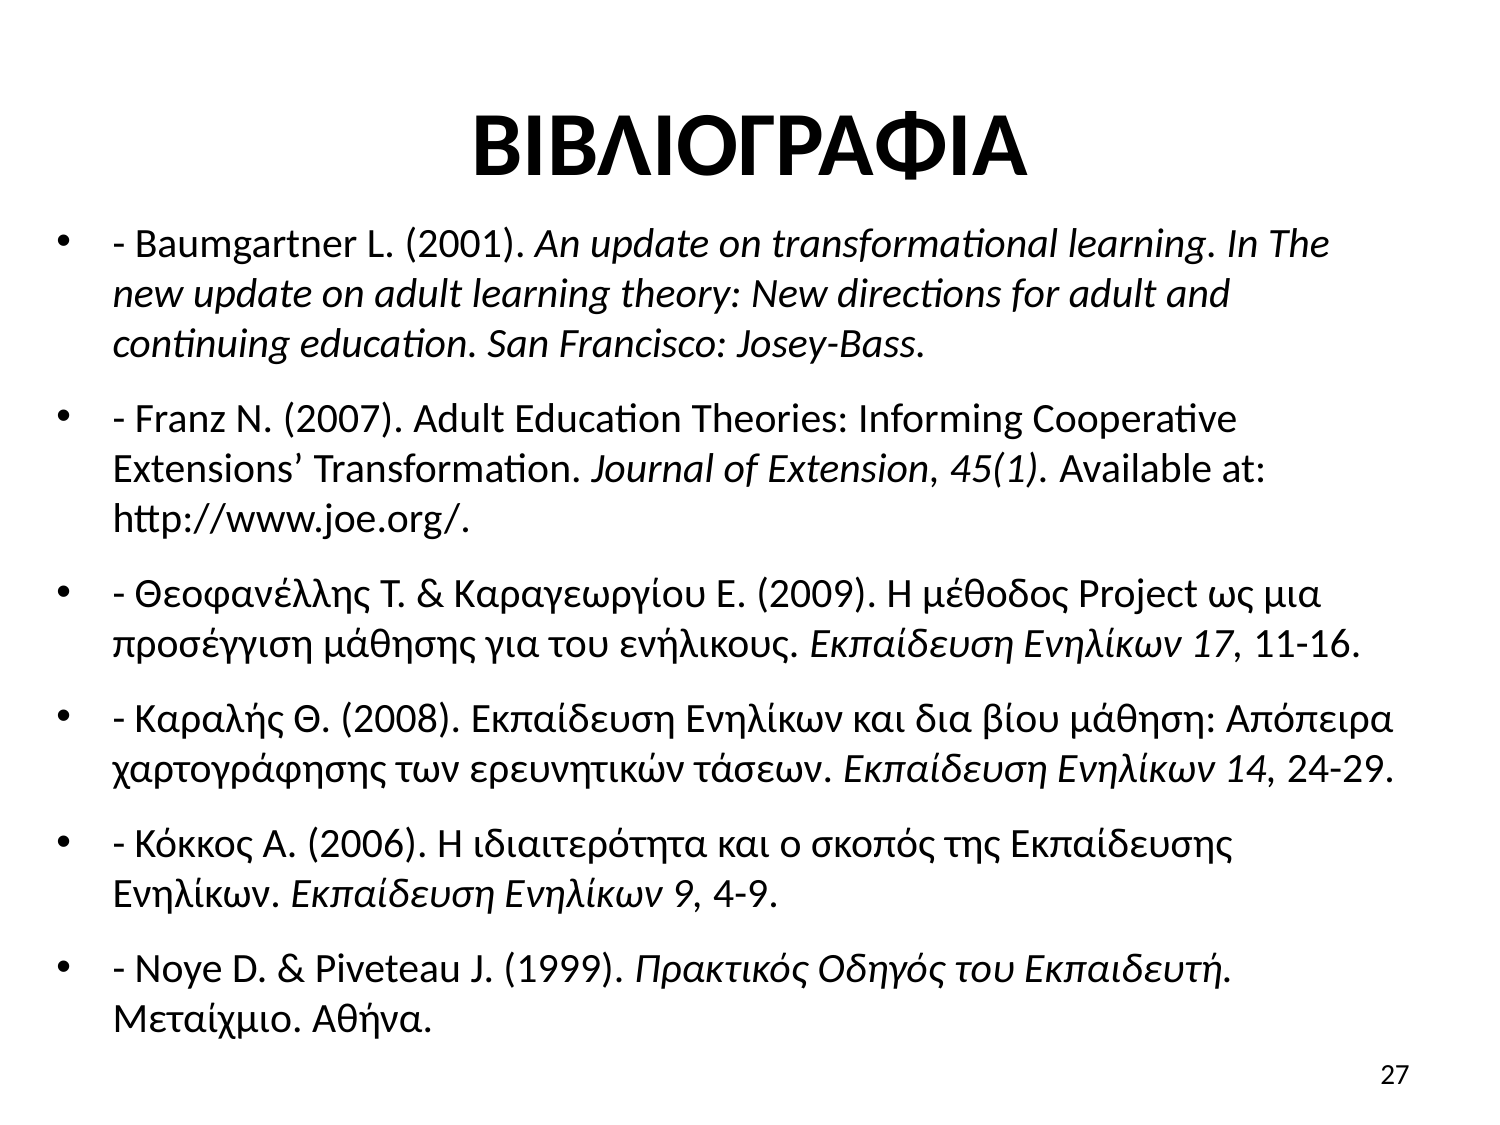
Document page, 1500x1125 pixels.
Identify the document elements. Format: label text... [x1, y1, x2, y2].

title ΒΙΒΛΙΟΓΡΑΦΙΑ [75, 45, 1425, 208]
list - Baumgartner L. (2001). An update on transformational learning. In The new update on adult learning theory: New directions for adult and continuing education. San Francisco: Josey-Bass. - Franz N. (2007). Adult Education Theories: Informing Cooperative Extensions’ Transformation. Journal of Extension, 45(1). Available at: http://www.joe.org/. - Θεοφανέλλης Τ. & Καραγεωργίου Ε. (2009). Η μέθοδος Project ως μια προσέγγιση μάθησης για του ενήλικους. Εκπαίδευση Ενηλίκων 17, 11-16. - Καραλής Θ. (2008). Εκπαίδευση Ενηλίκων και δια βίου μάθηση: Απόπειρα χαρτογράφησης των ερευνητικών τάσεων. Εκπαίδευση Ενηλίκων 14, 24-29. - Κόκκος Α. (2006). Η ιδιαιτερότητα και ο σκοπός της Εκπαίδευσης Ενηλίκων. Εκπαίδευση Ενηλίκων 9, 4-9. - Noye D. & Piveteau J. (1999). Πρακτικός Οδηγός του Εκπαιδευτή. Μεταίχμιο. Αθήνα. [41, 208, 1425, 1071]
slide_number 27 [1074, 1042, 1425, 1103]
